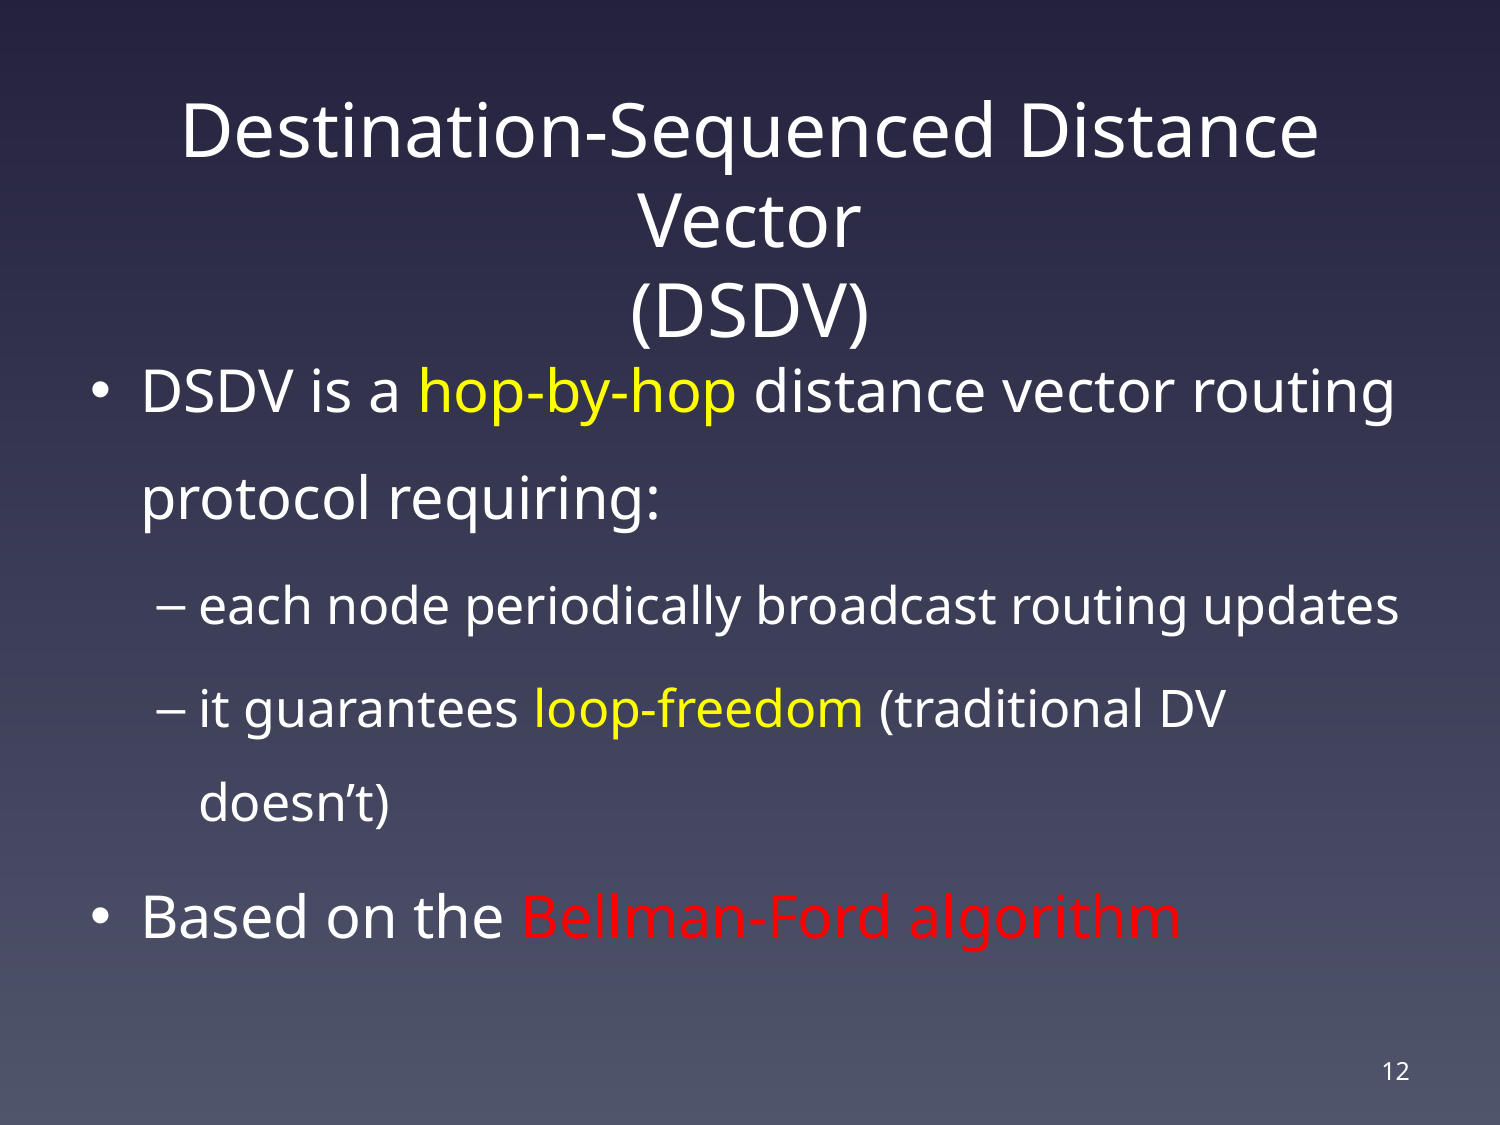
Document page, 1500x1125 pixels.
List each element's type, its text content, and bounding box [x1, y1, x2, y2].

slide_number 11 [1074, 1042, 1425, 1103]
title Destination-Sequenced Distance Vector (DSDV) [75, 75, 1425, 262]
list DSDV is a hop-by-hop distance vector routing protocol requiring: each node periodically broadcast routing updates it guarantees loop-freedom (traditional DV doesn’t) Based on the Bellman-Ford algorithm [75, 262, 1425, 1005]
